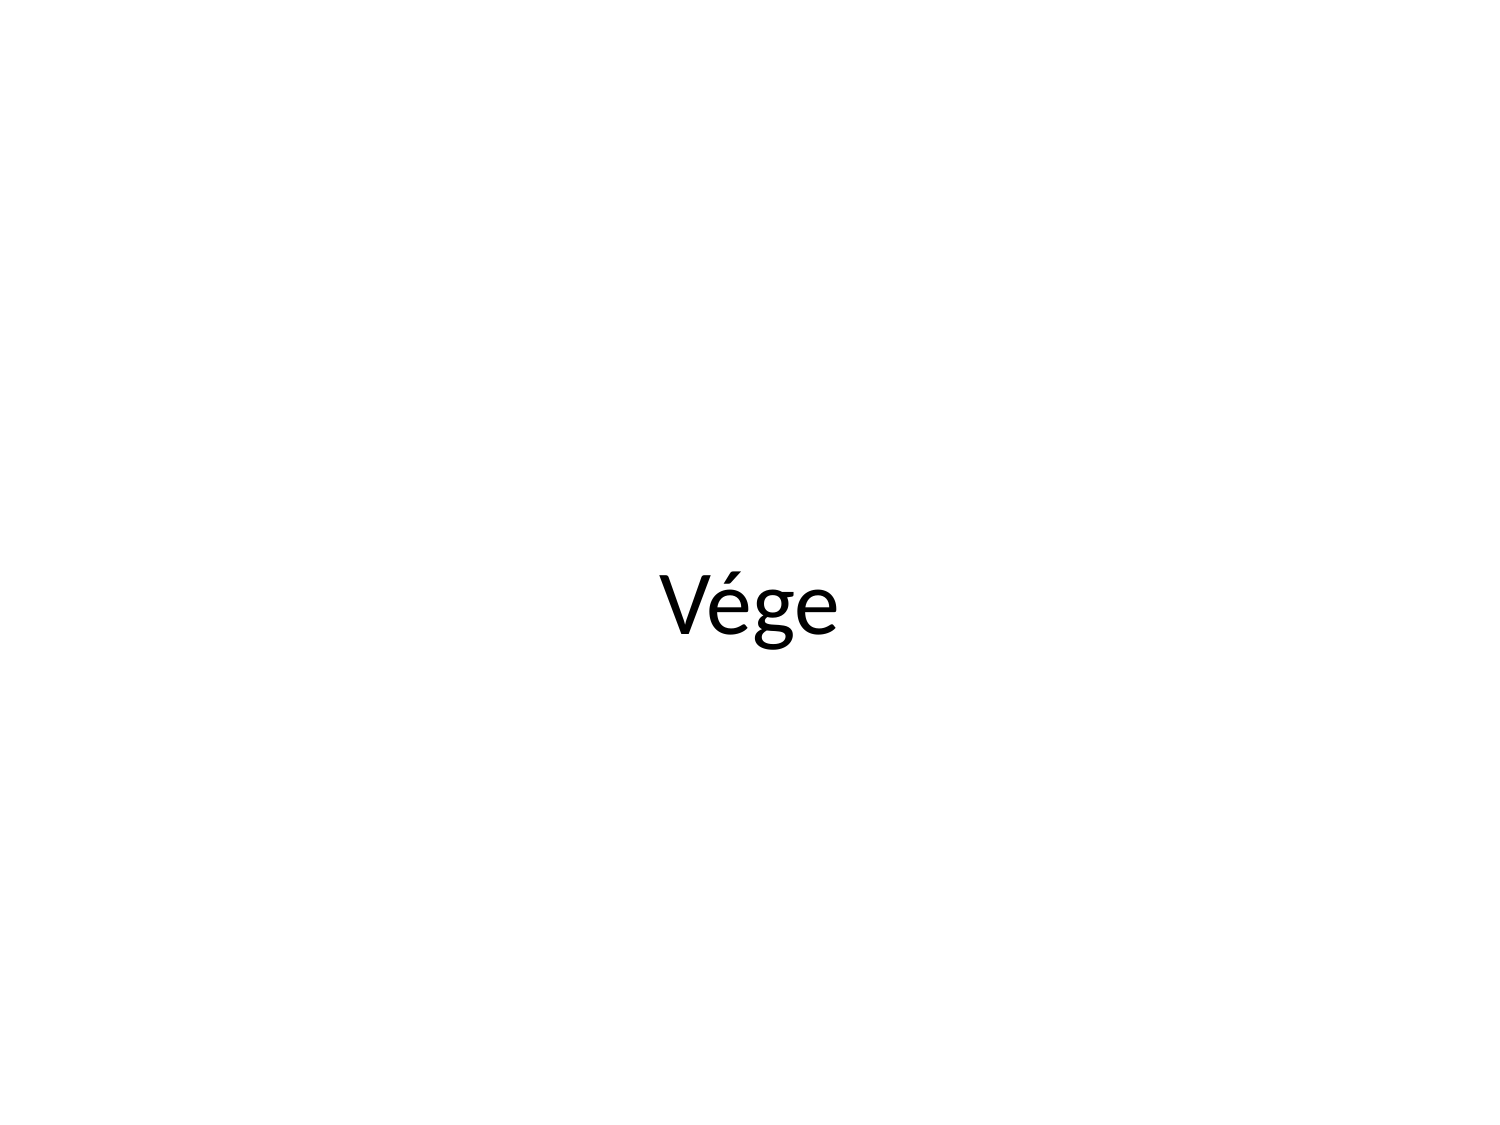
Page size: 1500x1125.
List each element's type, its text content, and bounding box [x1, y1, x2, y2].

title Vége [75, 503, 1425, 692]
